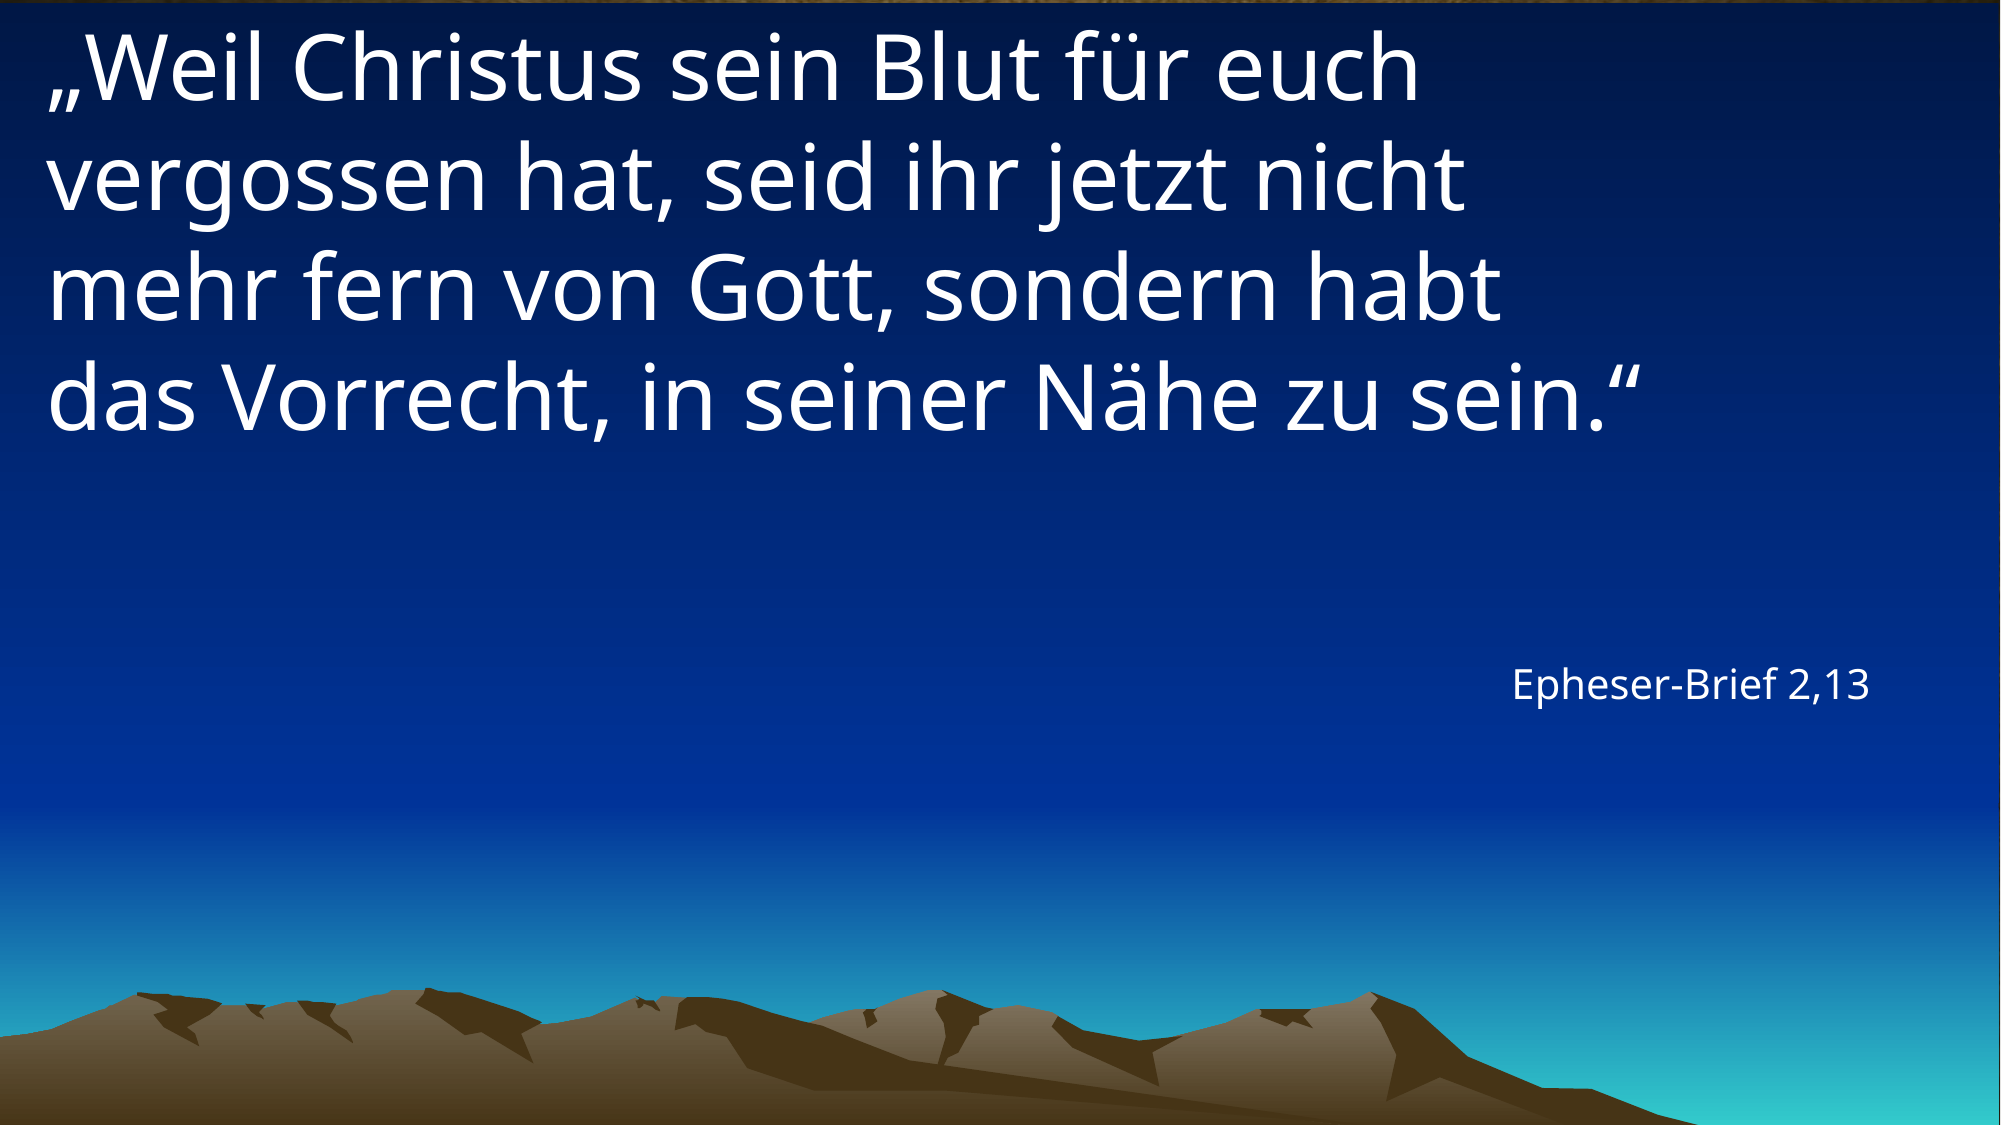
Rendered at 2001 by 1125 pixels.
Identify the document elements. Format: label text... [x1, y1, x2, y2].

title „Weil Christus sein Blut für euch vergossen hat, seid ihr jetzt nicht mehr fern von Gott, sondern habt das Vorrecht, in seiner Nähe zu sein.“ [31, 1, 1662, 457]
picture [0, 0, 2001, 1125]
subtitle Epheser-Brief 2,13 [1200, 650, 1886, 1125]
